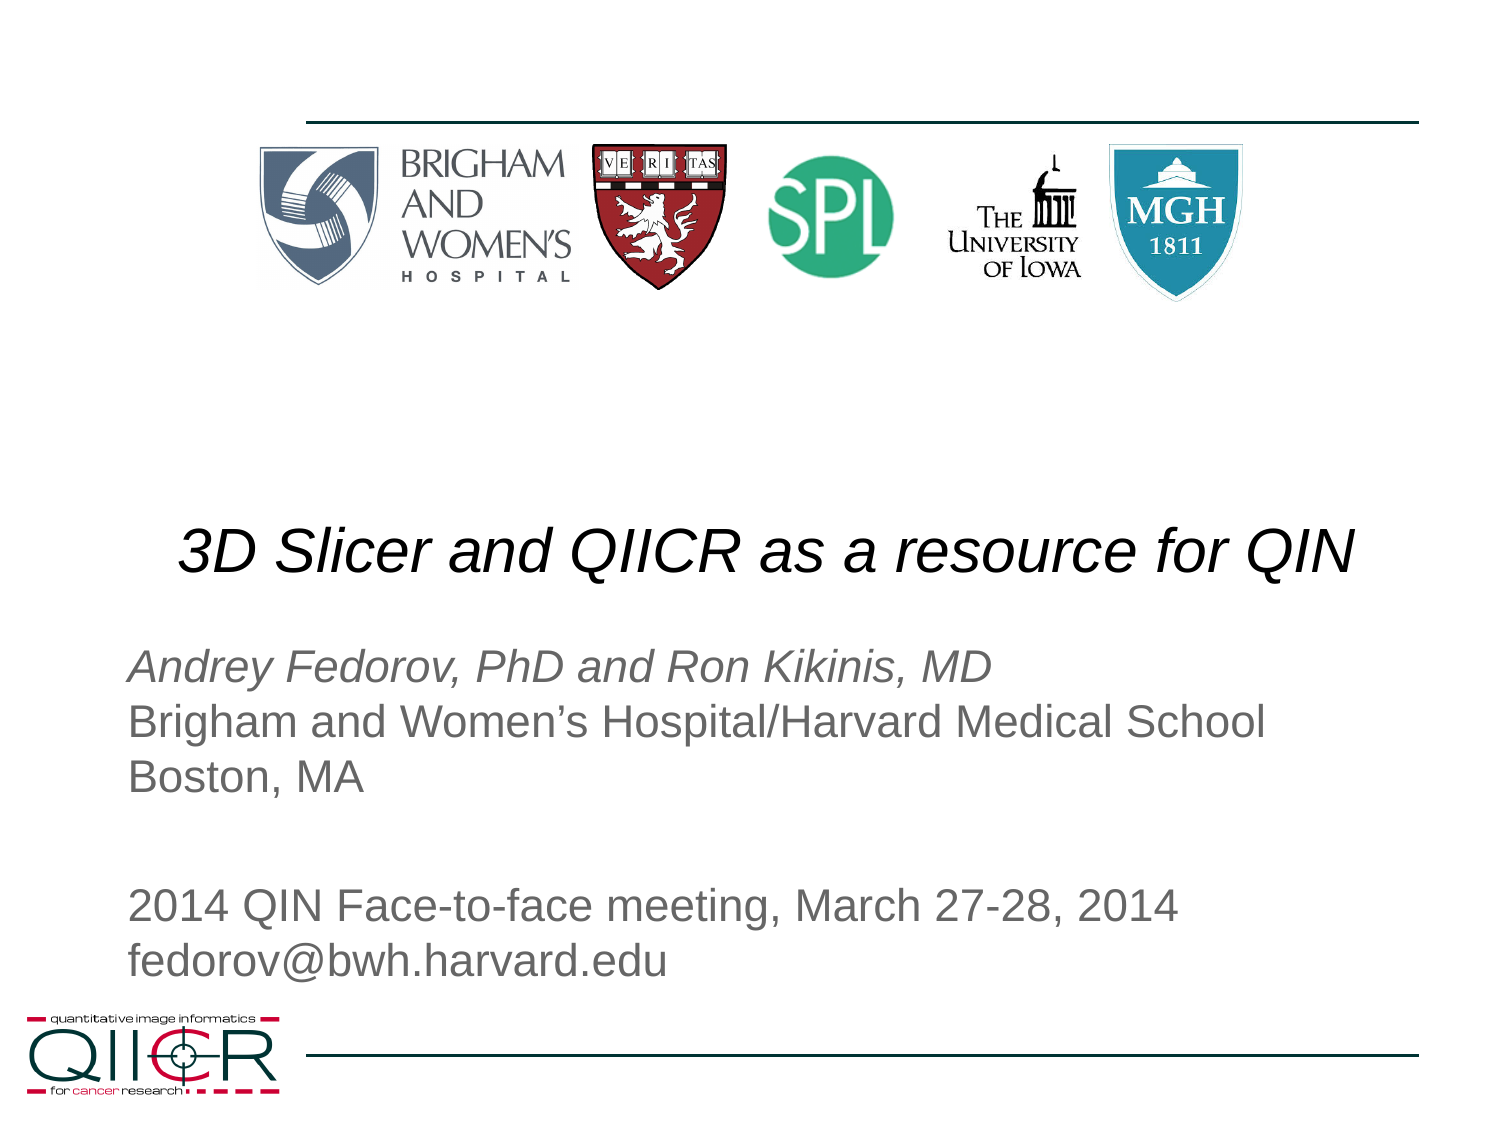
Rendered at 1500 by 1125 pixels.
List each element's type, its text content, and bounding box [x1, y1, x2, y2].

title 3D Slicer and QIICR as a resource for QIN [112, 346, 1388, 600]
subtitle Andrey Fedorov, PhD and Ron Kikinis, MD Brigham and Women’s Hospital/Harvard Medical School Boston, MA 2014 QIN Face-to-face meeting, March 27-28, 2014 fedorov@bwh.harvard.edu [112, 621, 1388, 793]
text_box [256, 144, 1244, 302]
picture [12, 1010, 294, 1100]
